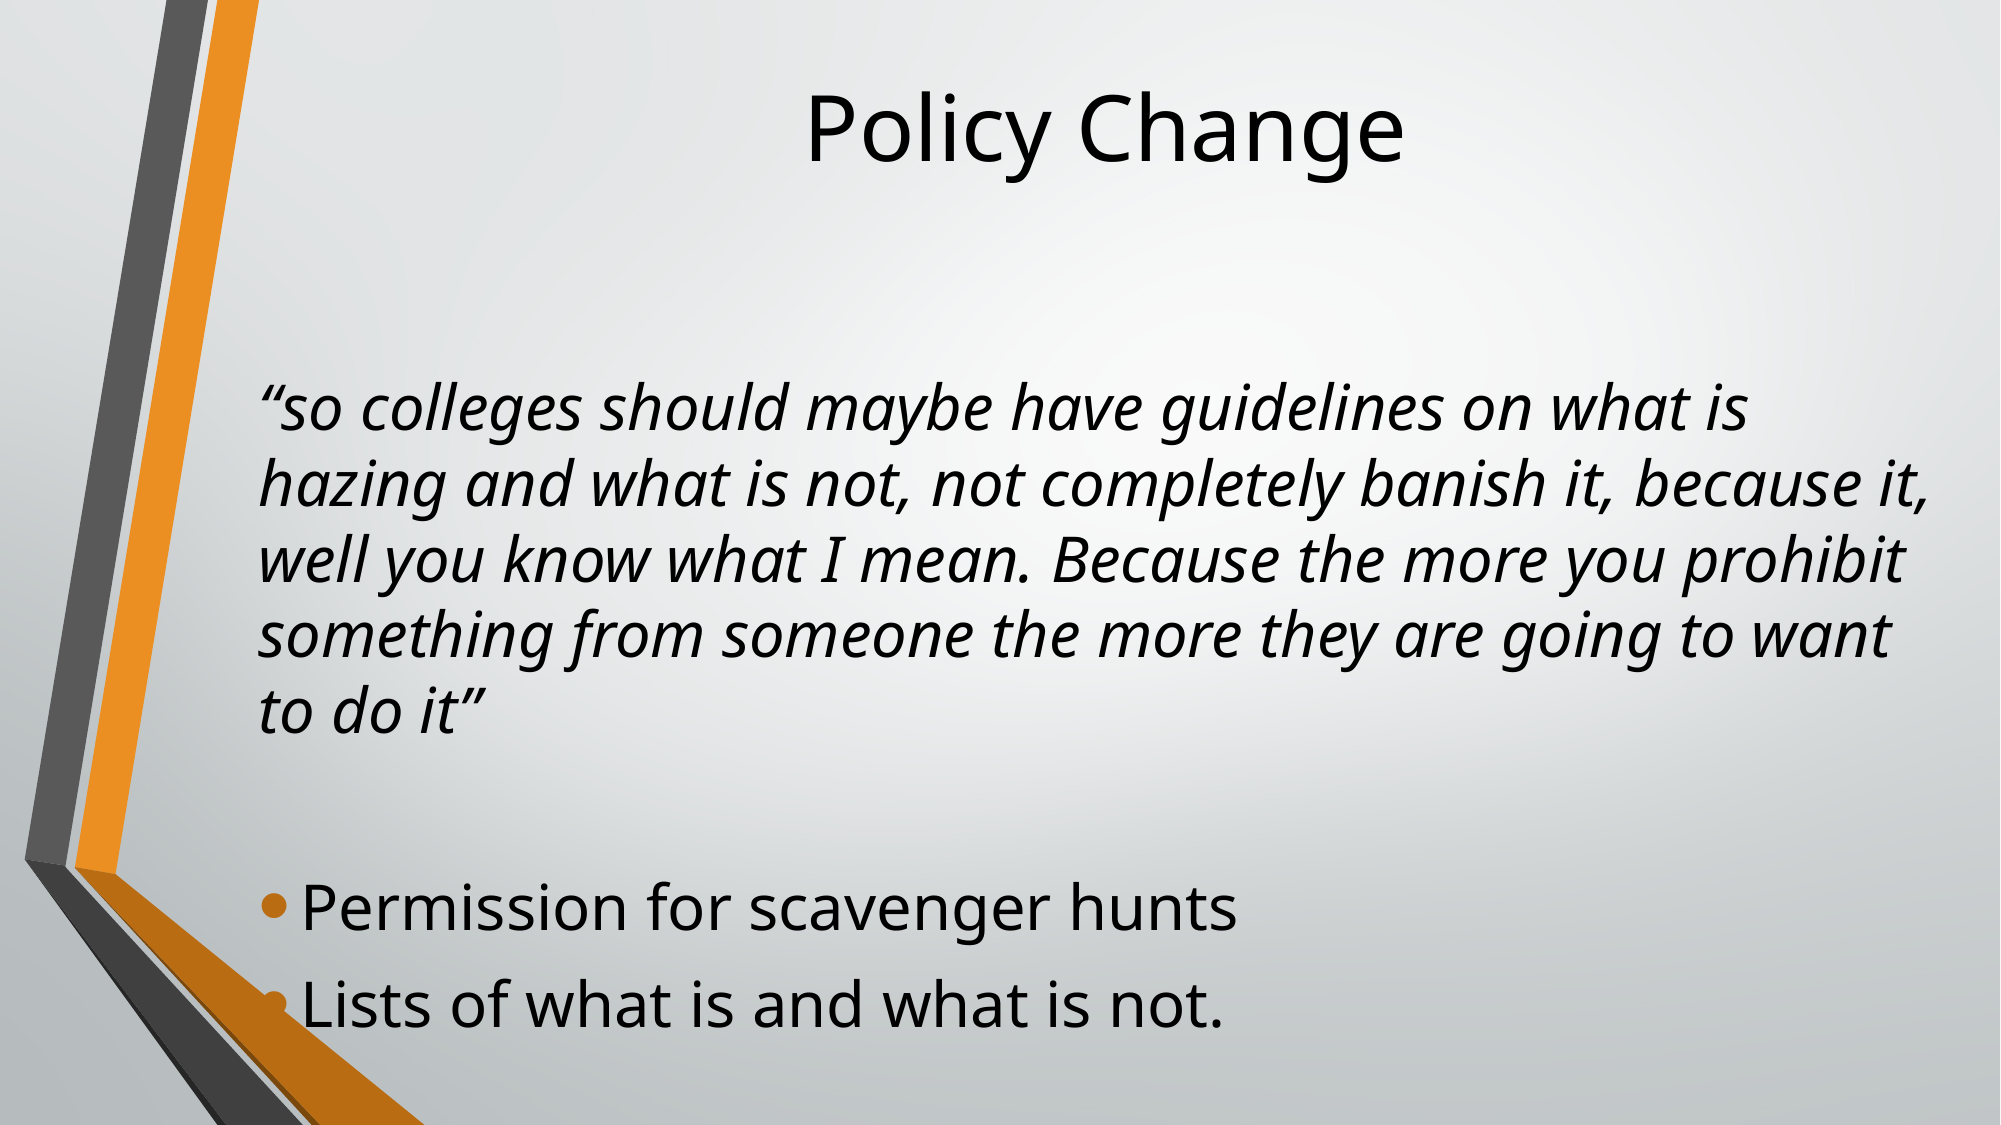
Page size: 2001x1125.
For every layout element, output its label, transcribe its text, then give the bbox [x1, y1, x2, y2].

list “so colleges should maybe have guidelines on what is hazing and what is not, not completely banish it, because it, well you know what I mean. Because the more you prohibit something from someone the more they are going to want to do it” Permission for scavenger hunts Lists of what is and what is not. [243, 359, 1968, 1053]
title Policy Change [243, 26, 1968, 223]
